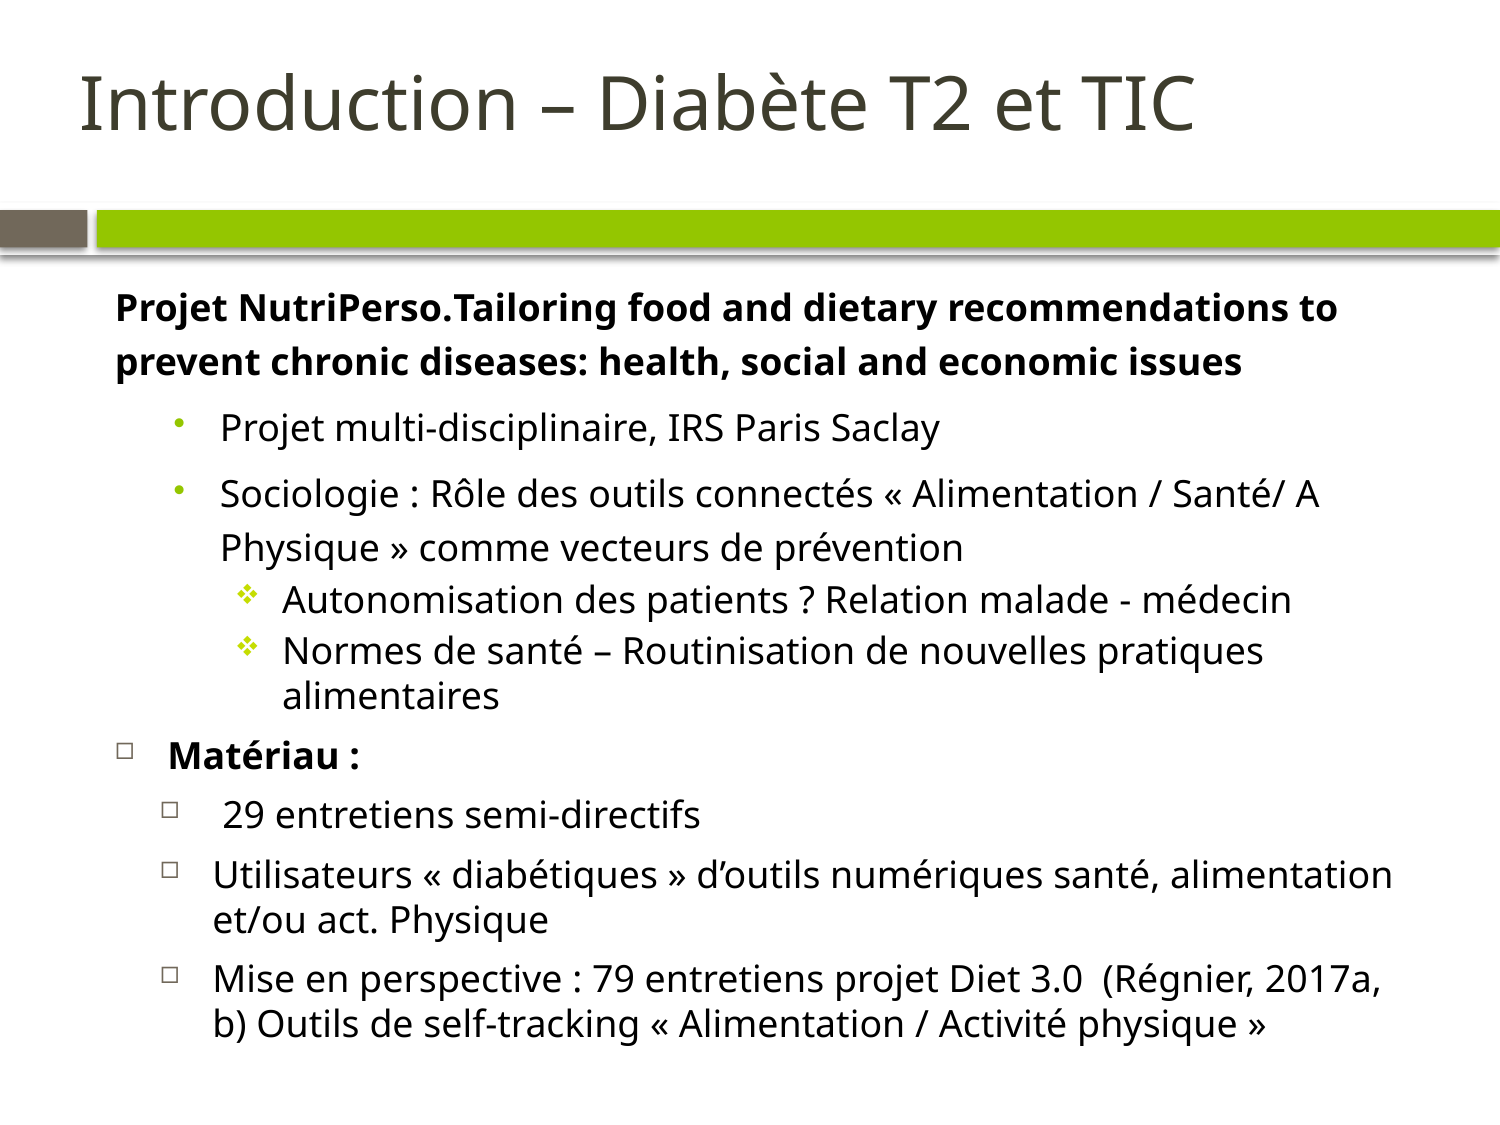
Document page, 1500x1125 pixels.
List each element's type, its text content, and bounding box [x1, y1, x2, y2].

list Projet NutriPerso.Tailoring food and dietary recommendations to prevent chronic diseases: health, social and economic issues Projet multi-disciplinaire, IRS Paris Saclay Sociologie : Rôle des outils connectés « Alimentation / Santé/ A Physique » comme vecteurs de prévention Autonomisation des patients ? Relation malade - médecin Normes de santé – Routinisation de nouvelles pratiques alimentaires Matériau : 29 entretiens semi-directifs Utilisateurs « diabétiques » d’outils numériques santé, alimentation et/ou act. Physique Mise en perspective : 79 entretiens projet Diet 3.0 (Régnier, 2017a, b) Outils de self-tracking « Alimentation / Activité physique » [100, 267, 1438, 1099]
title Introduction – Diabète T2 et TIC [64, 19, 1403, 182]
